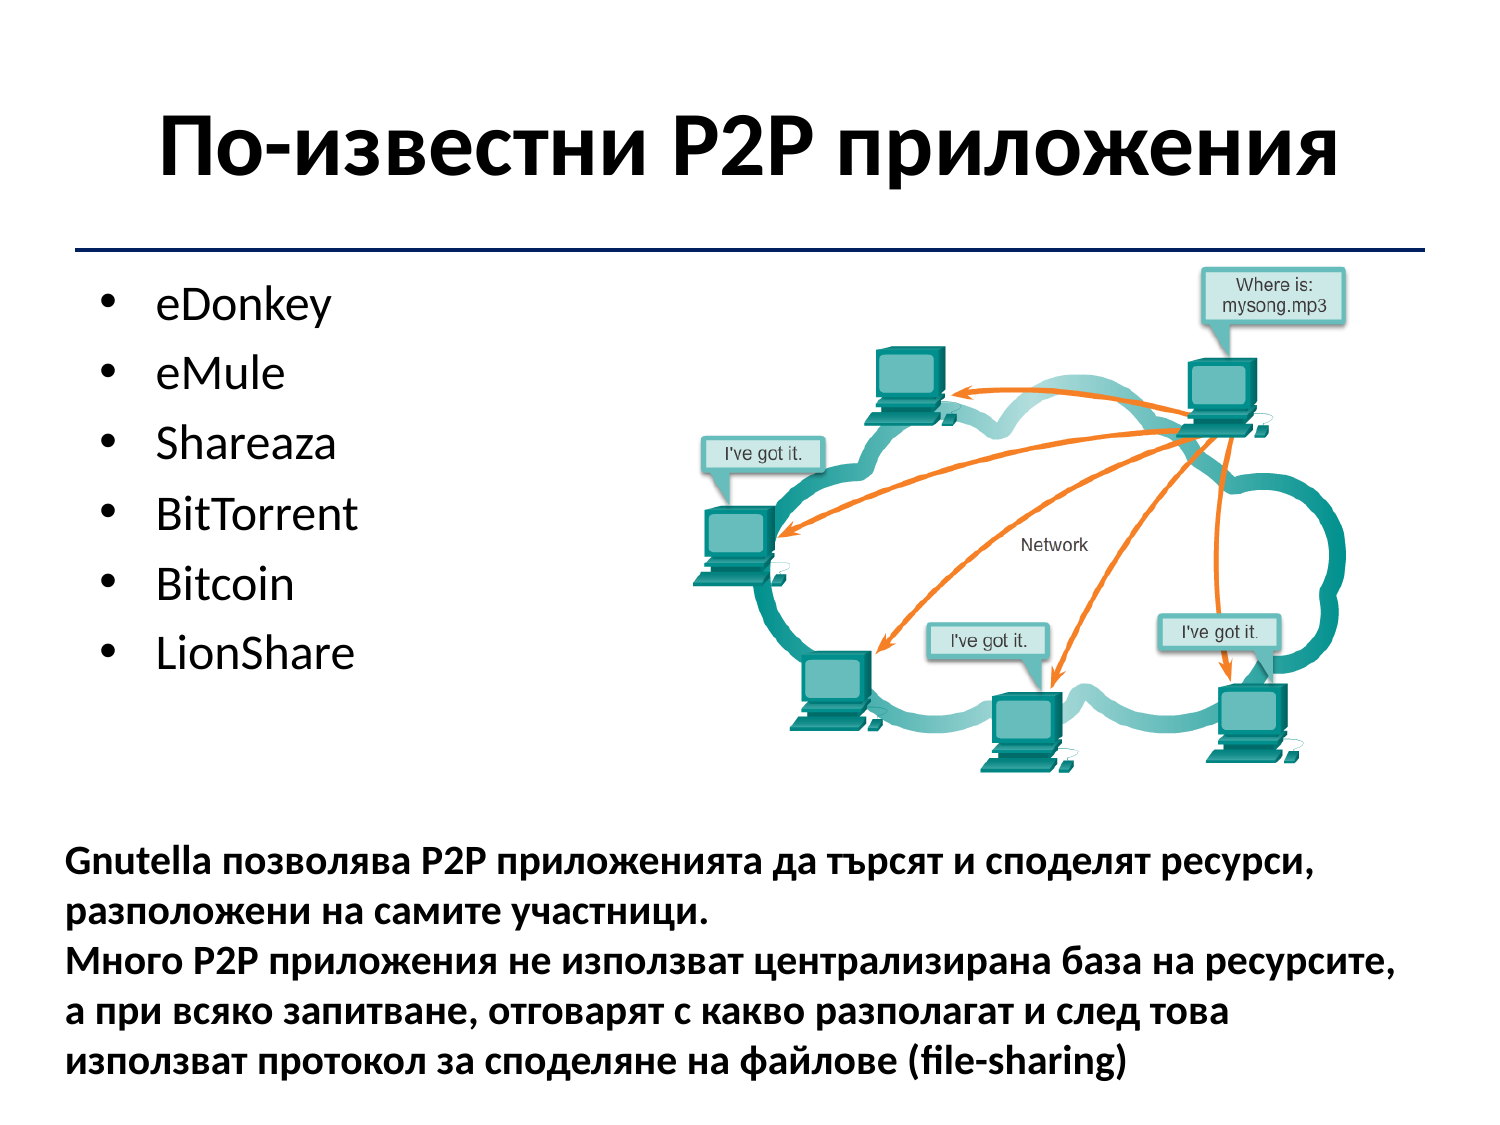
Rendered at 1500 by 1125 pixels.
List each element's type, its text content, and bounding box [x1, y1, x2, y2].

picture [688, 262, 1370, 788]
title По-известни P2P приложения [75, 45, 1425, 233]
list eDonkey eMule Shareaza BitTorrent Bitcoin LionShare [75, 262, 600, 775]
text_box Gnutella позволява P2P приложенията да търсят и споделят ресурси, разположени на самите участници. Много P2P приложения не използват централизирана база на ресурсите, а при всяко запитване, отговарят с какво разполагат и след това използват протокол за споделяне на файлове (file-sharing) [50, 825, 1425, 1090]
